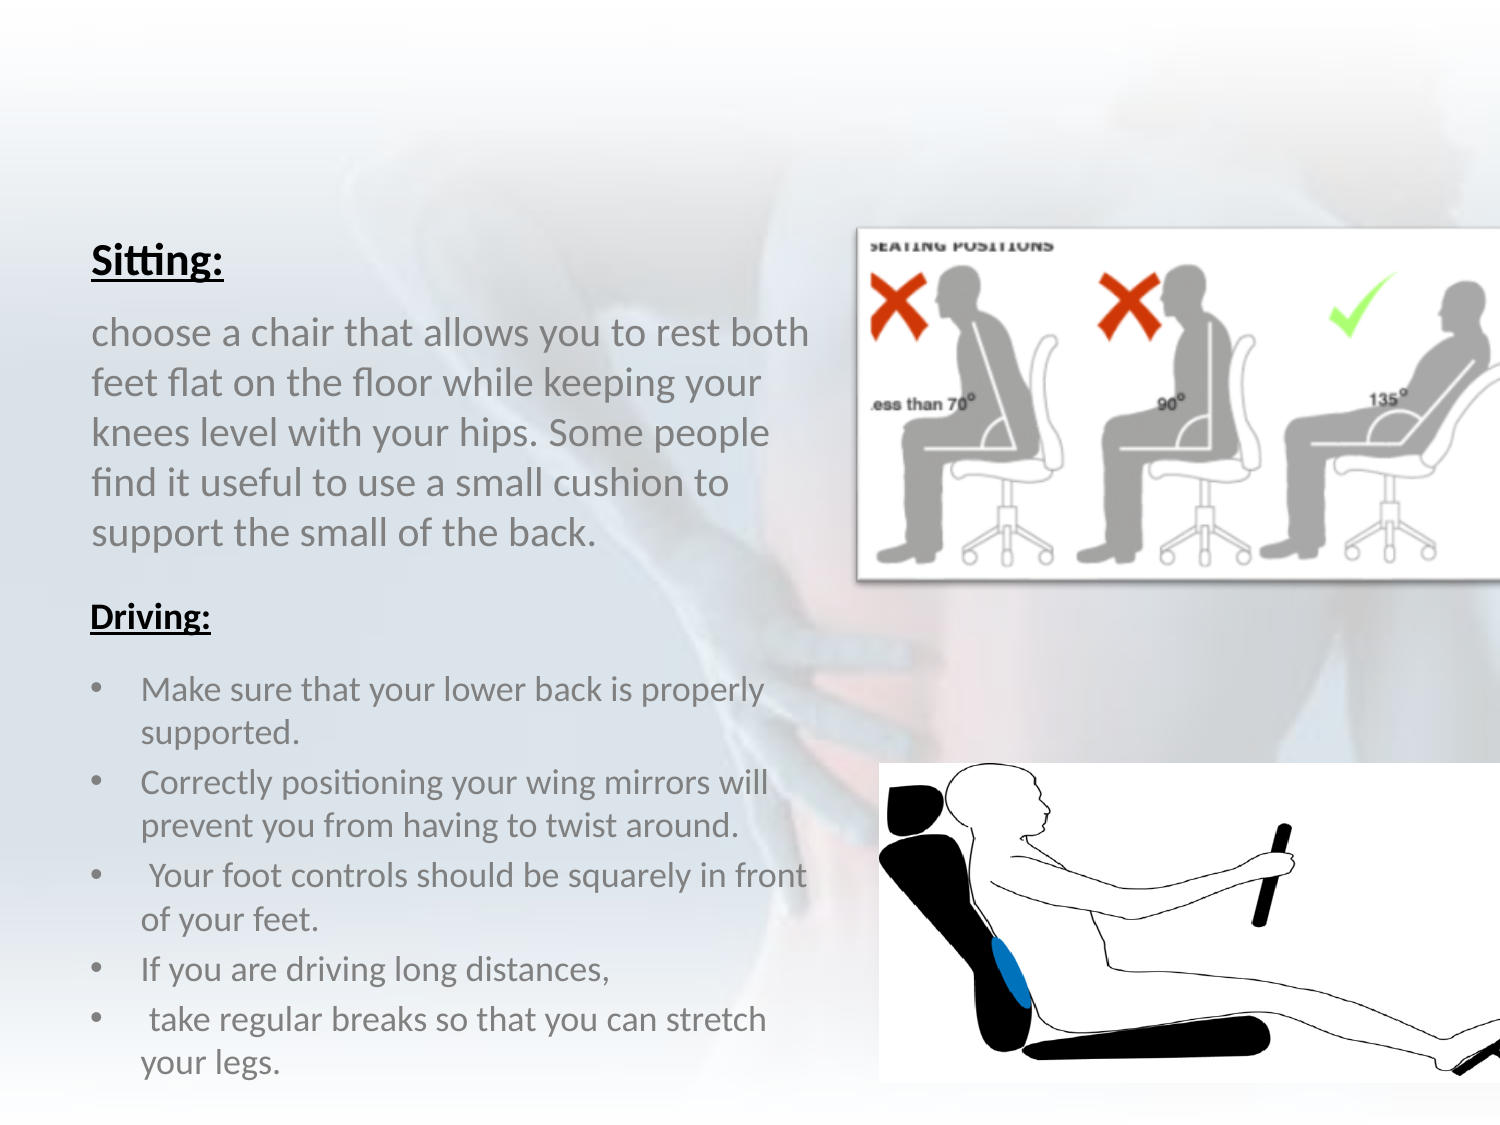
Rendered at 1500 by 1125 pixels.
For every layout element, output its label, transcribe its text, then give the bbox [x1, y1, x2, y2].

list Driving: Make sure that your lower back is properly supported. Correctly positioning your wing mirrors will prevent you from having to twist around. Your foot controls should be squarely in front of your feet. If you are driving long distances, take regular breaks so that you can stretch your legs. [75, 234, 856, 1102]
picture [879, 762, 1500, 1083]
text_box Sitting: choose a chair that allows you to rest both feet flat on the floor while keeping your knees level with your hips. Some people find it useful to use a small cushion to support the small of the back. [76, 222, 827, 563]
picture [844, 219, 1500, 597]
